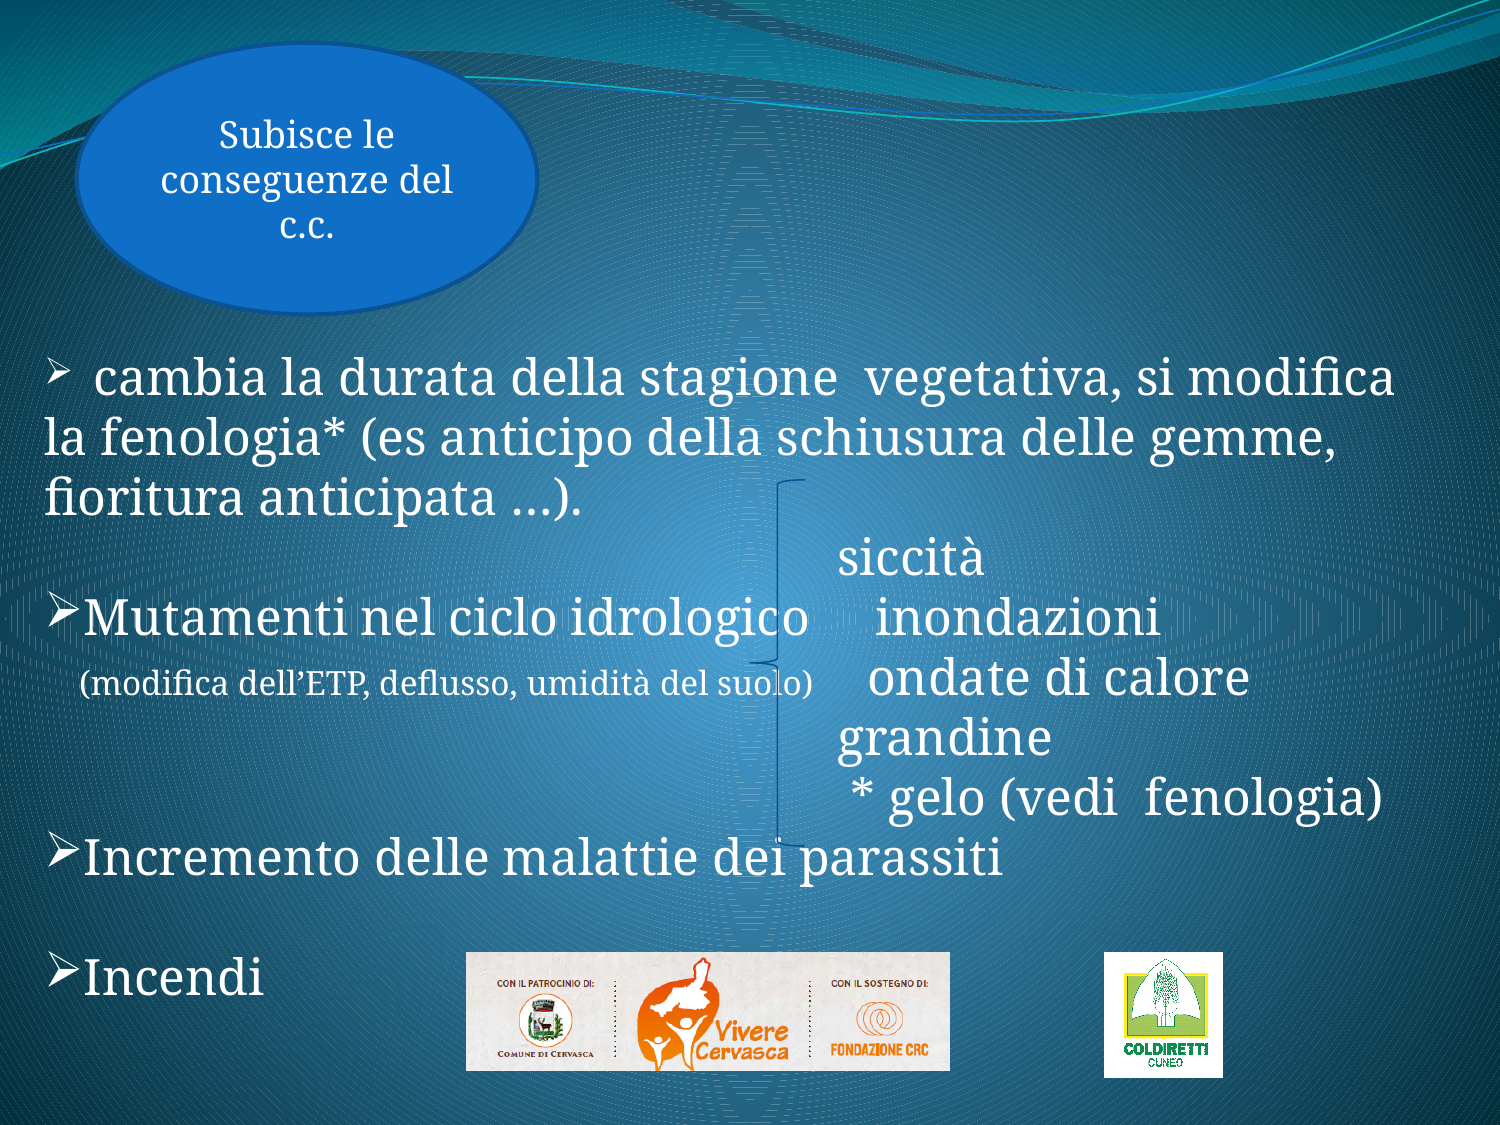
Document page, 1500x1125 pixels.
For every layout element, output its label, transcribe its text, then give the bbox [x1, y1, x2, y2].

text_box cambia la durata della stagione vegetativa, si modifica la fenologia* (es anticipo della schiusura delle gemme, fioritura anticipata …). siccità Mutamenti nel ciclo idrologico inondazioni (modifica dell’ETP, deflusso, umidità del suolo) ondate di calore grandine * gelo (vedi fenologia) Incremento delle malattie dei parassiti Incendi [29, 338, 1436, 1073]
picture [1104, 951, 1223, 1078]
text_box [749, 479, 805, 847]
picture [466, 951, 950, 1072]
text_box Subisce le conseguenze del c.c. [74, 40, 540, 317]
